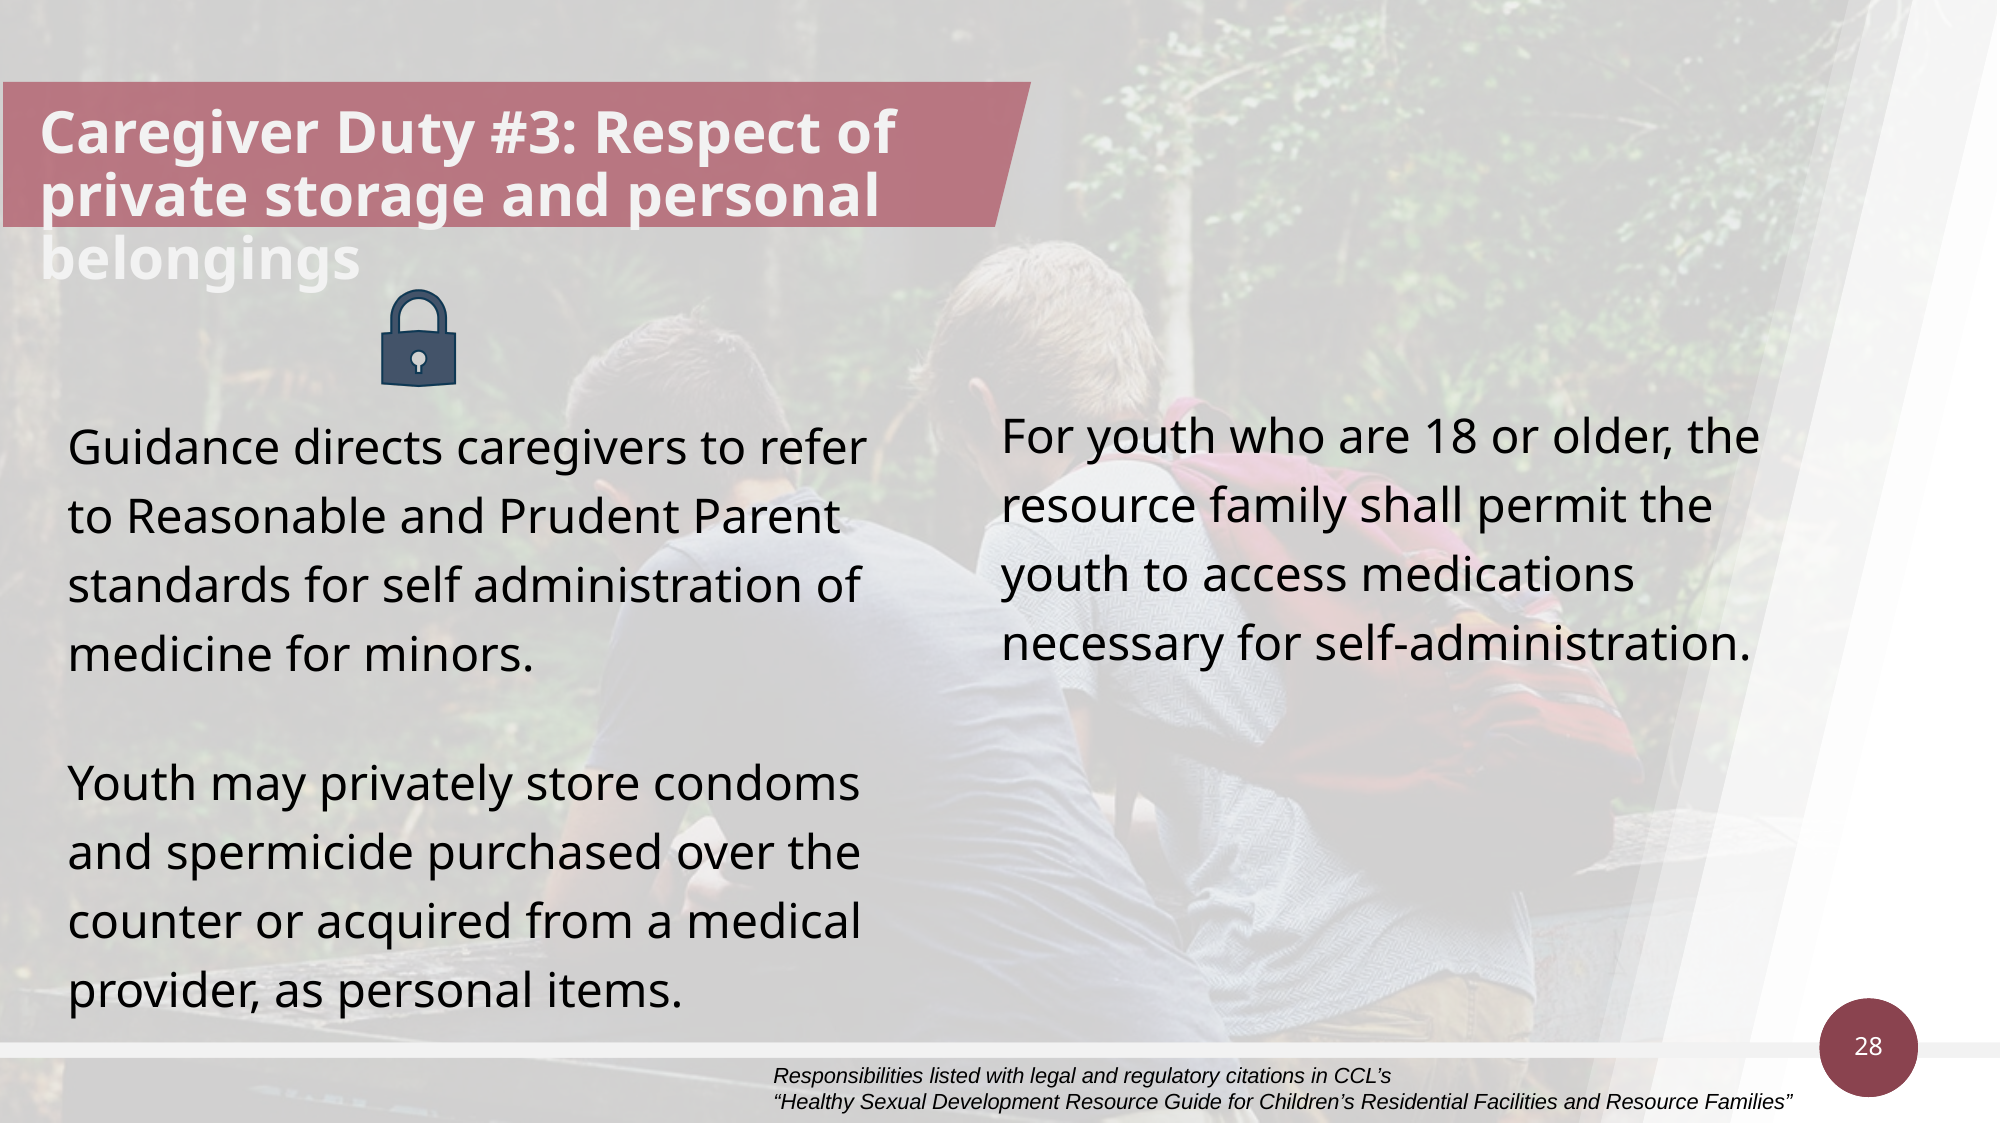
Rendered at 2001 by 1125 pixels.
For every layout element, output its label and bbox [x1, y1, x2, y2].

text_box [1578, 1097, 2000, 1125]
picture [0, 0, 1578, 998]
text_box [1578, 0, 2000, 998]
text_box [0, 998, 2000, 1097]
picture [0, 1097, 1578, 1123]
